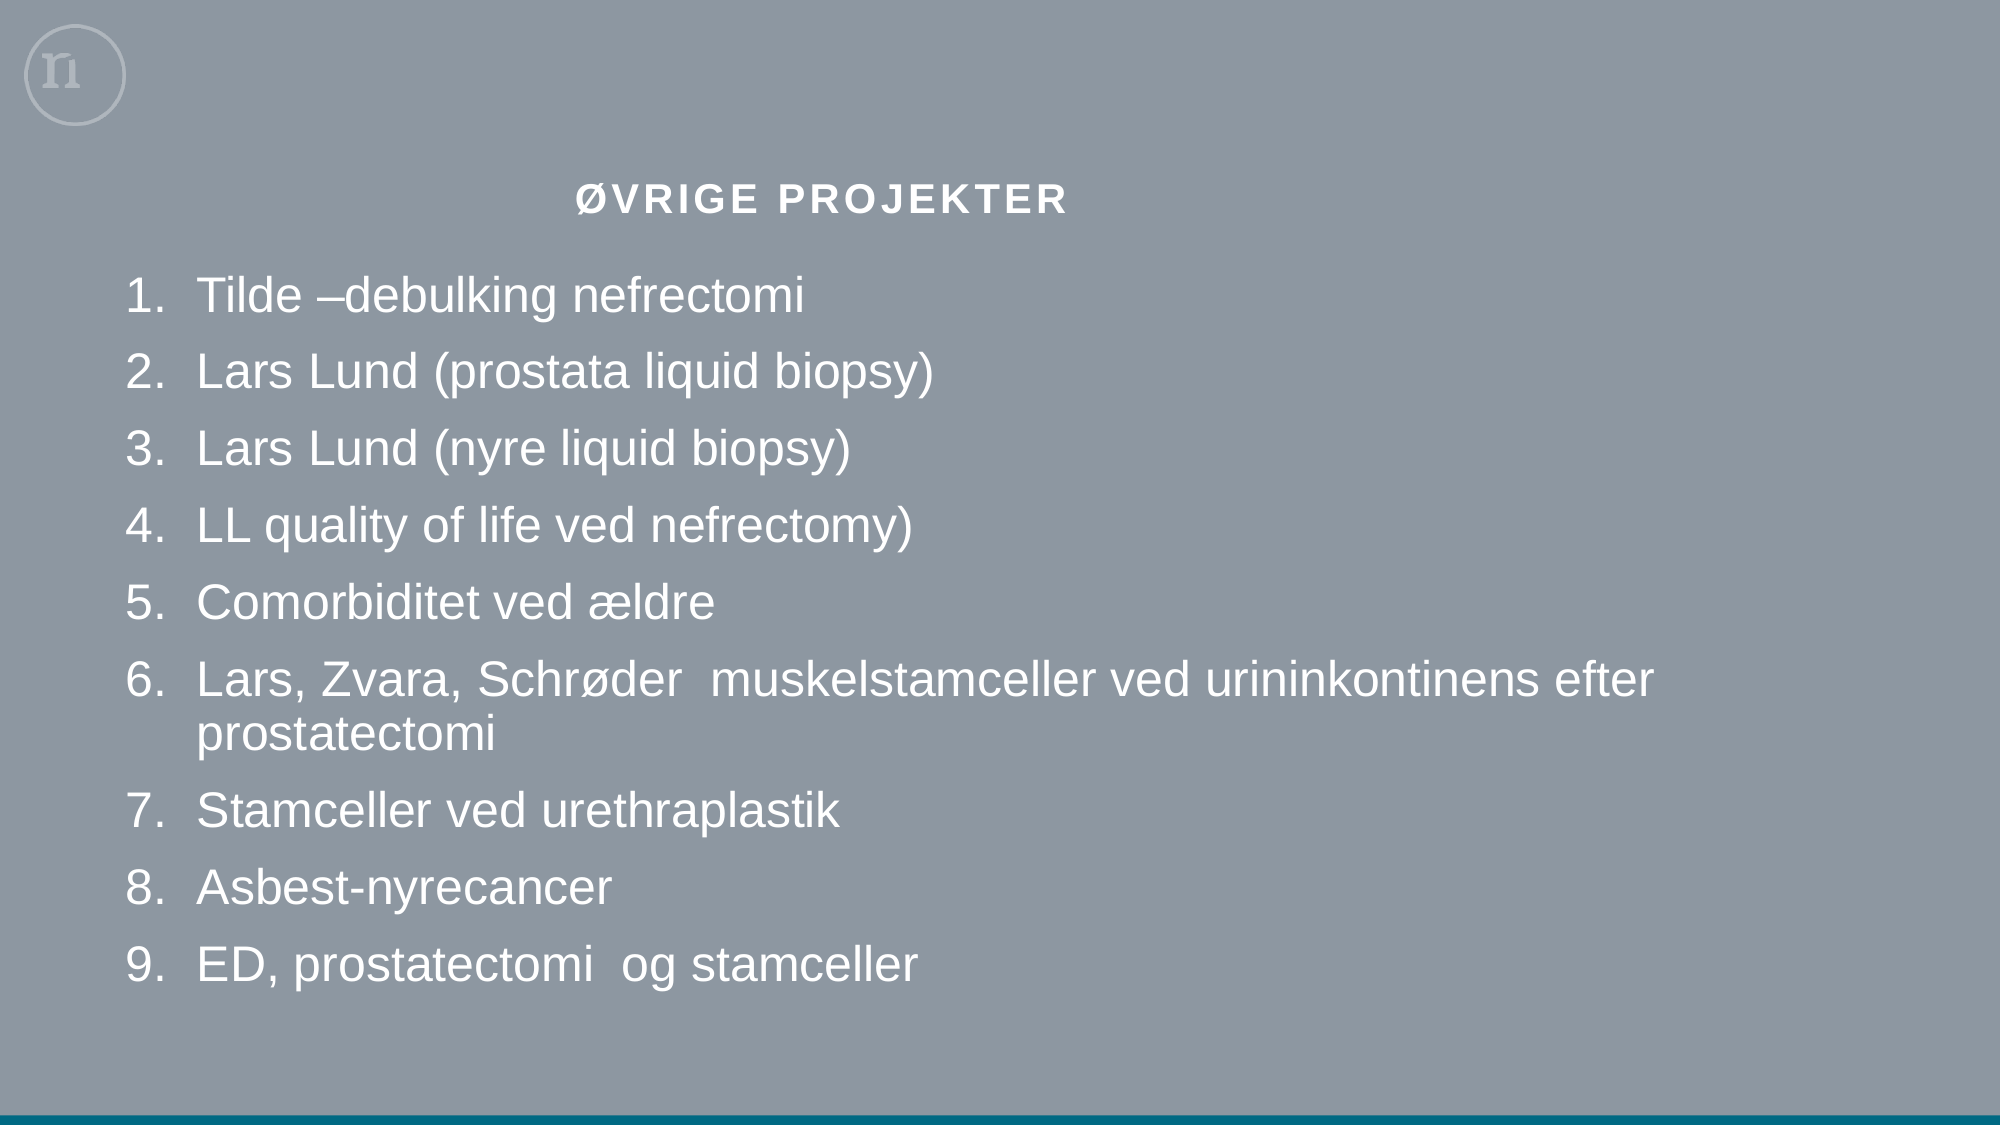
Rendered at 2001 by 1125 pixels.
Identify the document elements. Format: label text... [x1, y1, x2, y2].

list Tilde –debulking nefrectomi Lars Lund (prostata liquid biopsy) Lars Lund (nyre liquid biopsy) LL quality of life ved nefrectomy) Comorbiditet ved ældre Lars, Zvara, Schrøder muskelstamceller ved urininkontinens efter prostatectomi Stamceller ved urethraplastik Asbest-nyrecancer ED, prostatectomi og stamceller [125, 268, 1874, 1061]
picture [24, 24, 126, 126]
title Øvrige projekter [124, 58, 1873, 223]
